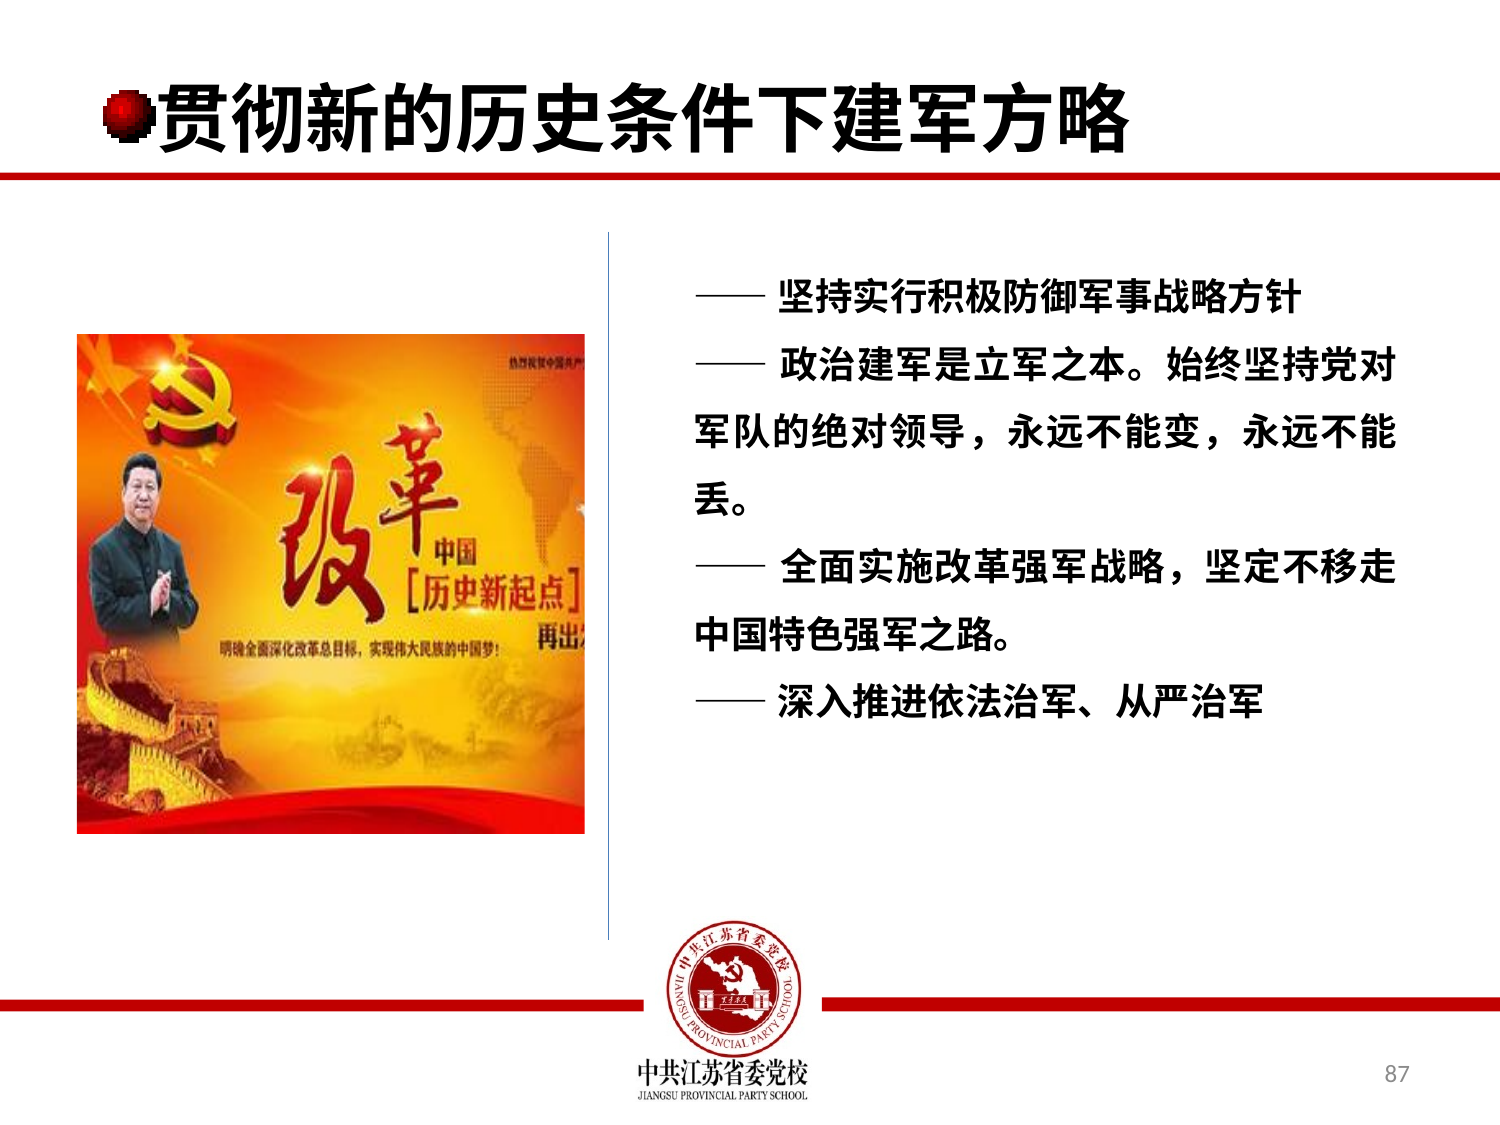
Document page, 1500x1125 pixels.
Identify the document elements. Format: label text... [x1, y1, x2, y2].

text_box [0, 997, 646, 1014]
text_box ——坚持实行积极防御军事战略方针 ——政治建军是立军之本。始终坚持党对军队的绝对领导，永远不能变，永远不能丢。 ——全面实施改革强军战略，坚定不移走中国特色强军之路。 ——深入推进依法治军、从严治军 [679, 243, 1412, 731]
picture [76, 334, 585, 835]
text_box 贯彻新的历史条件下建军方略 [88, 18, 1317, 169]
picture [631, 916, 812, 1102]
text_box [820, 995, 1500, 1013]
text_box [0, 171, 1500, 182]
slide_number 87 [1074, 1042, 1425, 1103]
picture [103, 90, 156, 143]
